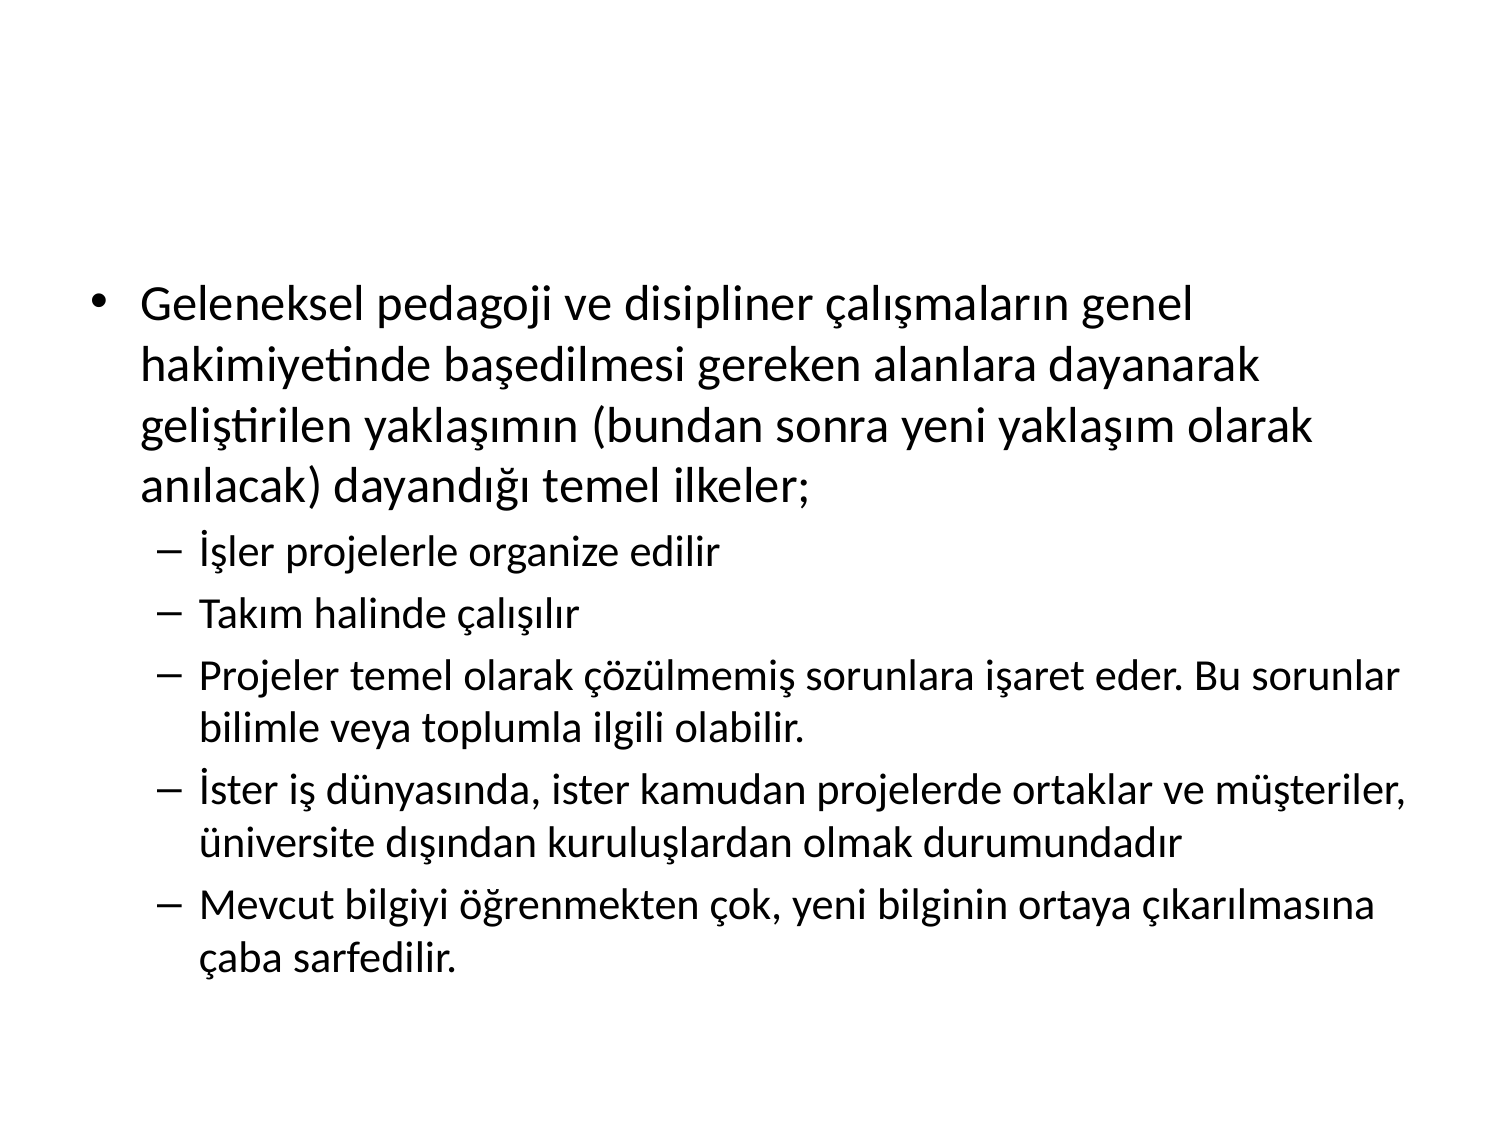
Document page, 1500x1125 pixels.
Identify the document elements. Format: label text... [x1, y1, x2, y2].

list Geleneksel pedagoji ve disipliner çalışmaların genel hakimiyetinde başedilmesi gereken alanlara dayanarak geliştirilen yaklaşımın (bundan sonra yeni yaklaşım olarak anılacak) dayandığı temel ilkeler; İşler projelerle organize edilir Takım halinde çalışılır Projeler temel olarak çözülmemiş sorunlara işaret eder. Bu sorunlar bilimle veya toplumla ilgili olabilir. İster iş dünyasında, ister kamudan projelerde ortaklar ve müşteriler, üniversite dışından kuruluşlardan olmak durumundadır Mevcut bilgiyi öğrenmekten çok, yeni bilginin ortaya çıkarılmasına çaba sarfedilir. [75, 262, 1425, 1005]
